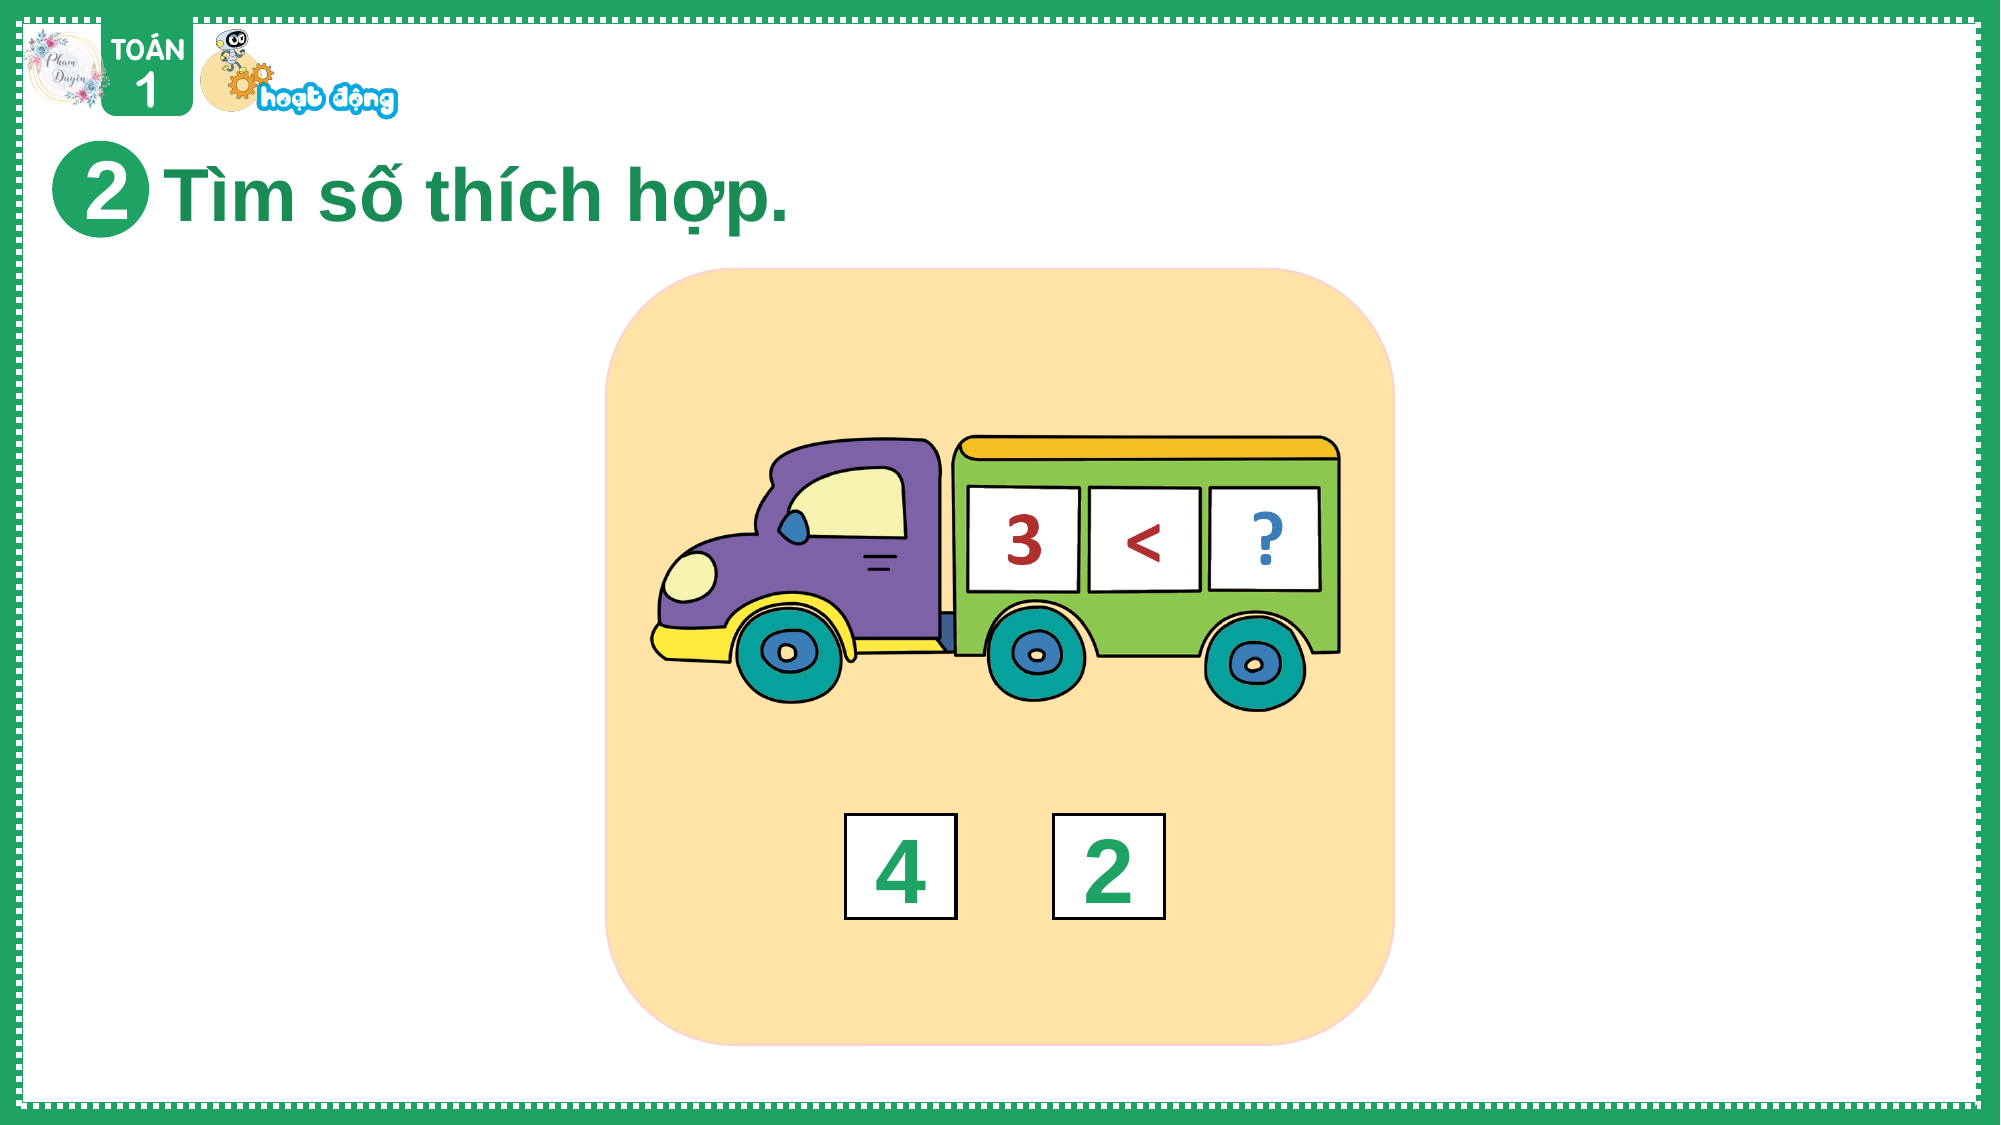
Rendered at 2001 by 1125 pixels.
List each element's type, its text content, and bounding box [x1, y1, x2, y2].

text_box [52, 129, 150, 246]
text_box 4 [844, 814, 957, 920]
text_box 2 [1053, 814, 1165, 920]
text_box Tìm số thích hợp. [150, 139, 834, 245]
picture [0, 0, 2000, 1125]
text_box [604, 267, 1396, 1047]
